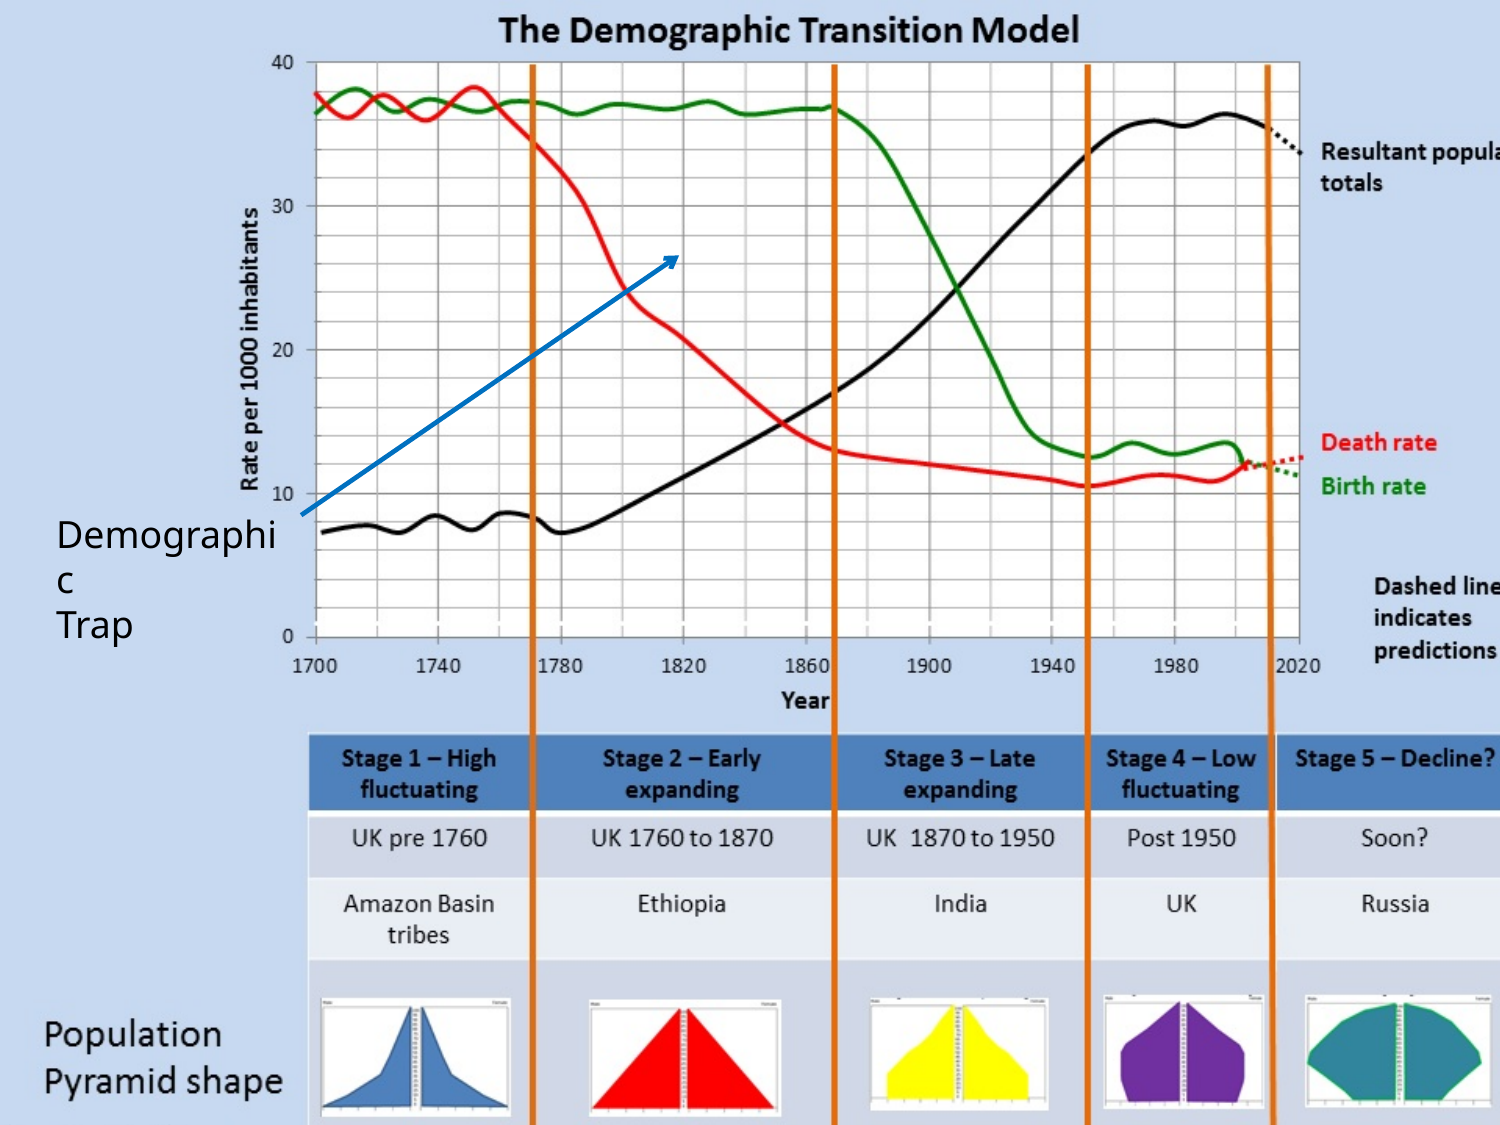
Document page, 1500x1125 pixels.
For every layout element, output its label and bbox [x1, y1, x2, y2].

picture [0, 0, 1500, 1125]
text_box [300, 254, 680, 516]
